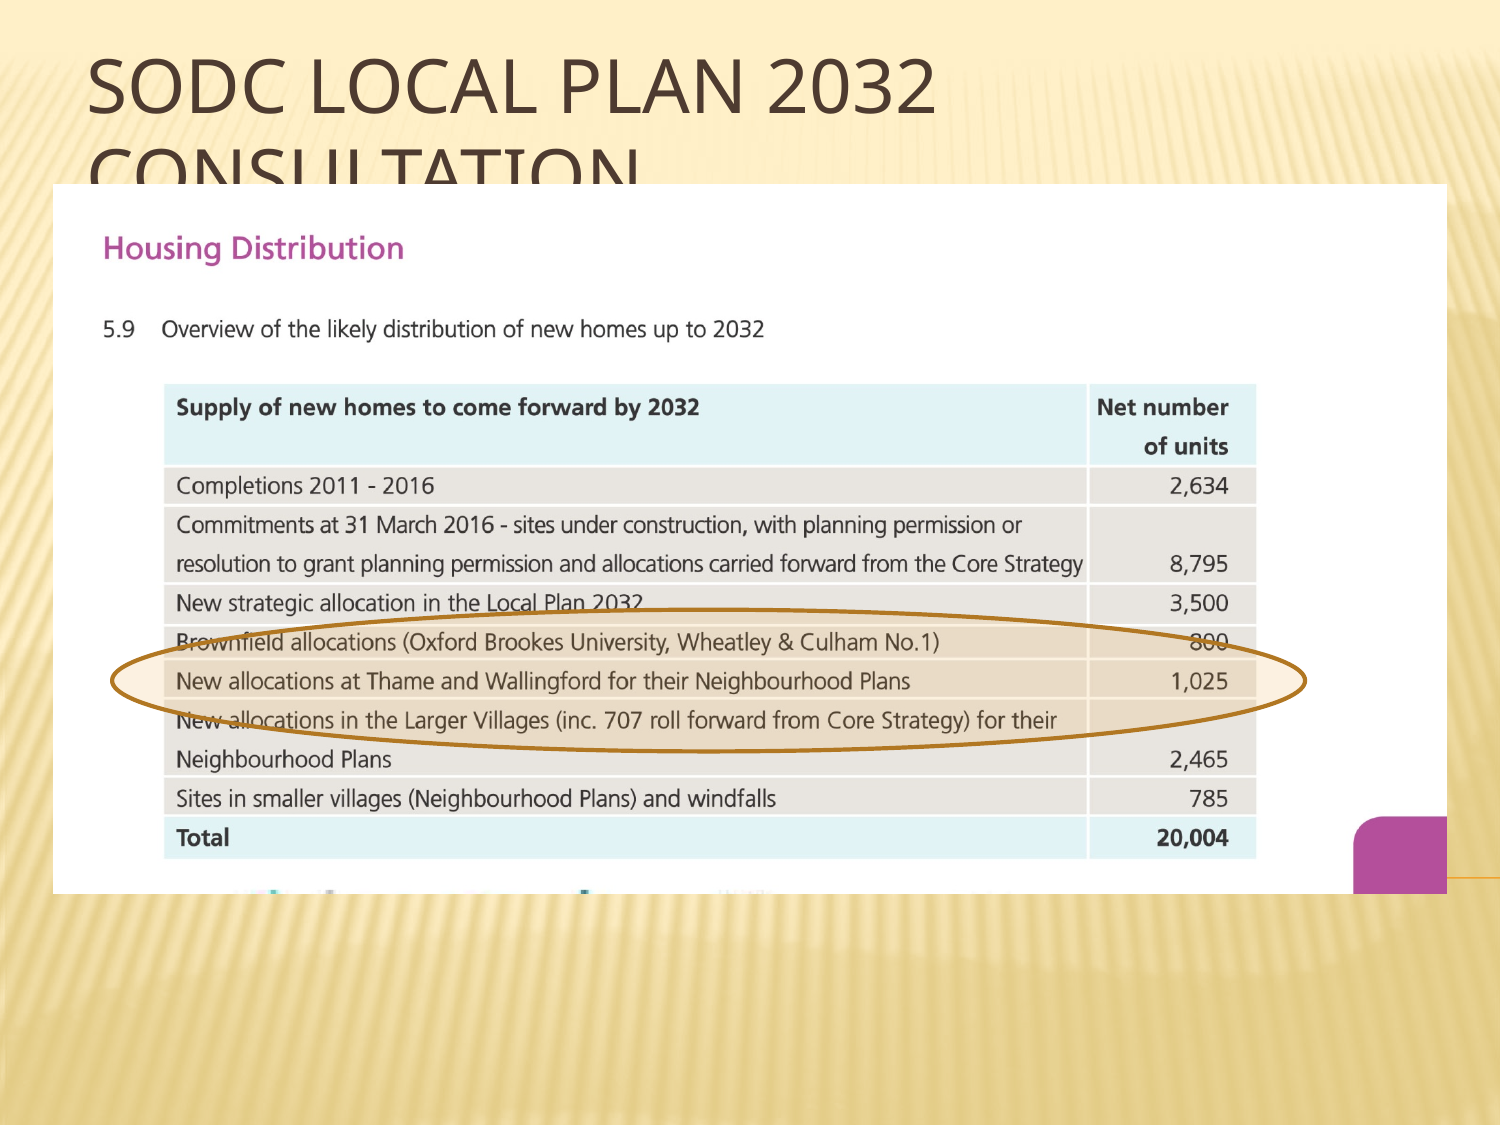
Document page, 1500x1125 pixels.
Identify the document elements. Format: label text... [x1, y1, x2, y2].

picture [52, 184, 1448, 894]
title SODC Local Plan 2032 Consultation [71, 30, 1459, 157]
